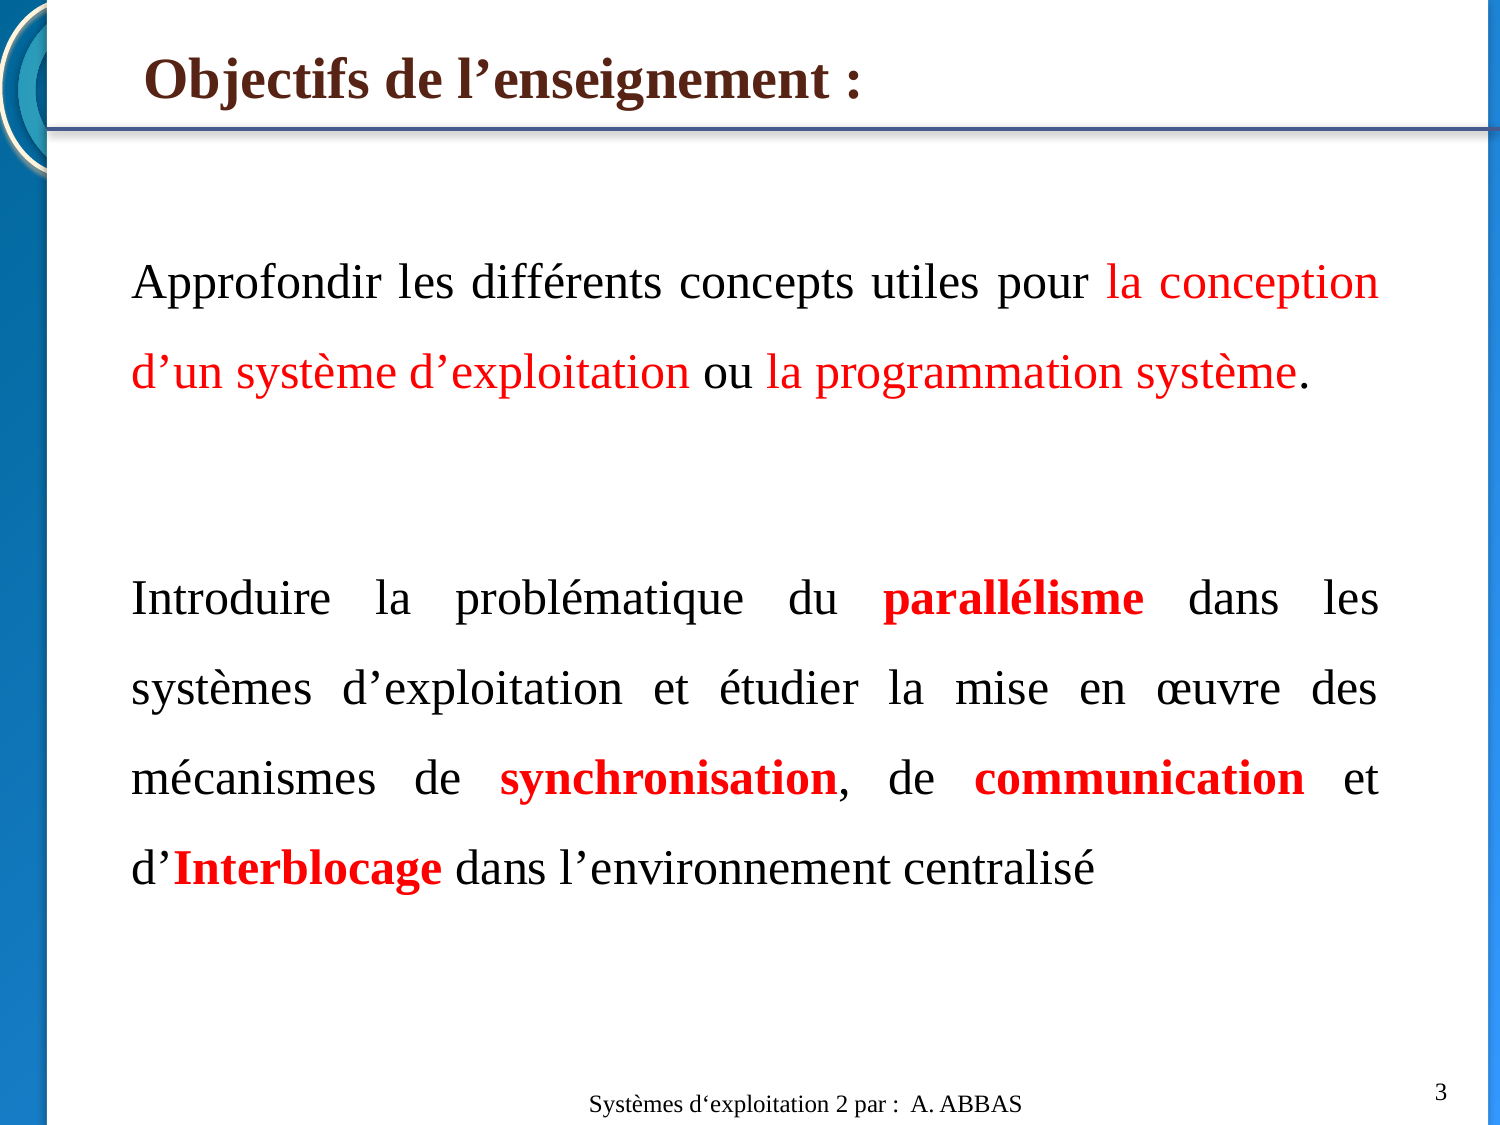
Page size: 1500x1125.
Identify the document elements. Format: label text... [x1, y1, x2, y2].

footer Systèmes d‘exploitation 2 par : A. ABBAS [574, 1066, 1050, 1125]
slide_number 3 [1394, 1034, 1488, 1113]
title Objectifs de l’enseignement : [128, 21, 1359, 129]
text_box Introduire la problématique du parallélisme dans les systèmes d’exploitation et étudier la mise en œuvre des mécanismes de synchronisation, de communication et d’Interblocage dans l’environnement centralisé [117, 527, 1395, 902]
text_box Approfondir les différents concepts utiles pour la conception d’un système d’exploitation ou la programmation système. [117, 210, 1395, 406]
